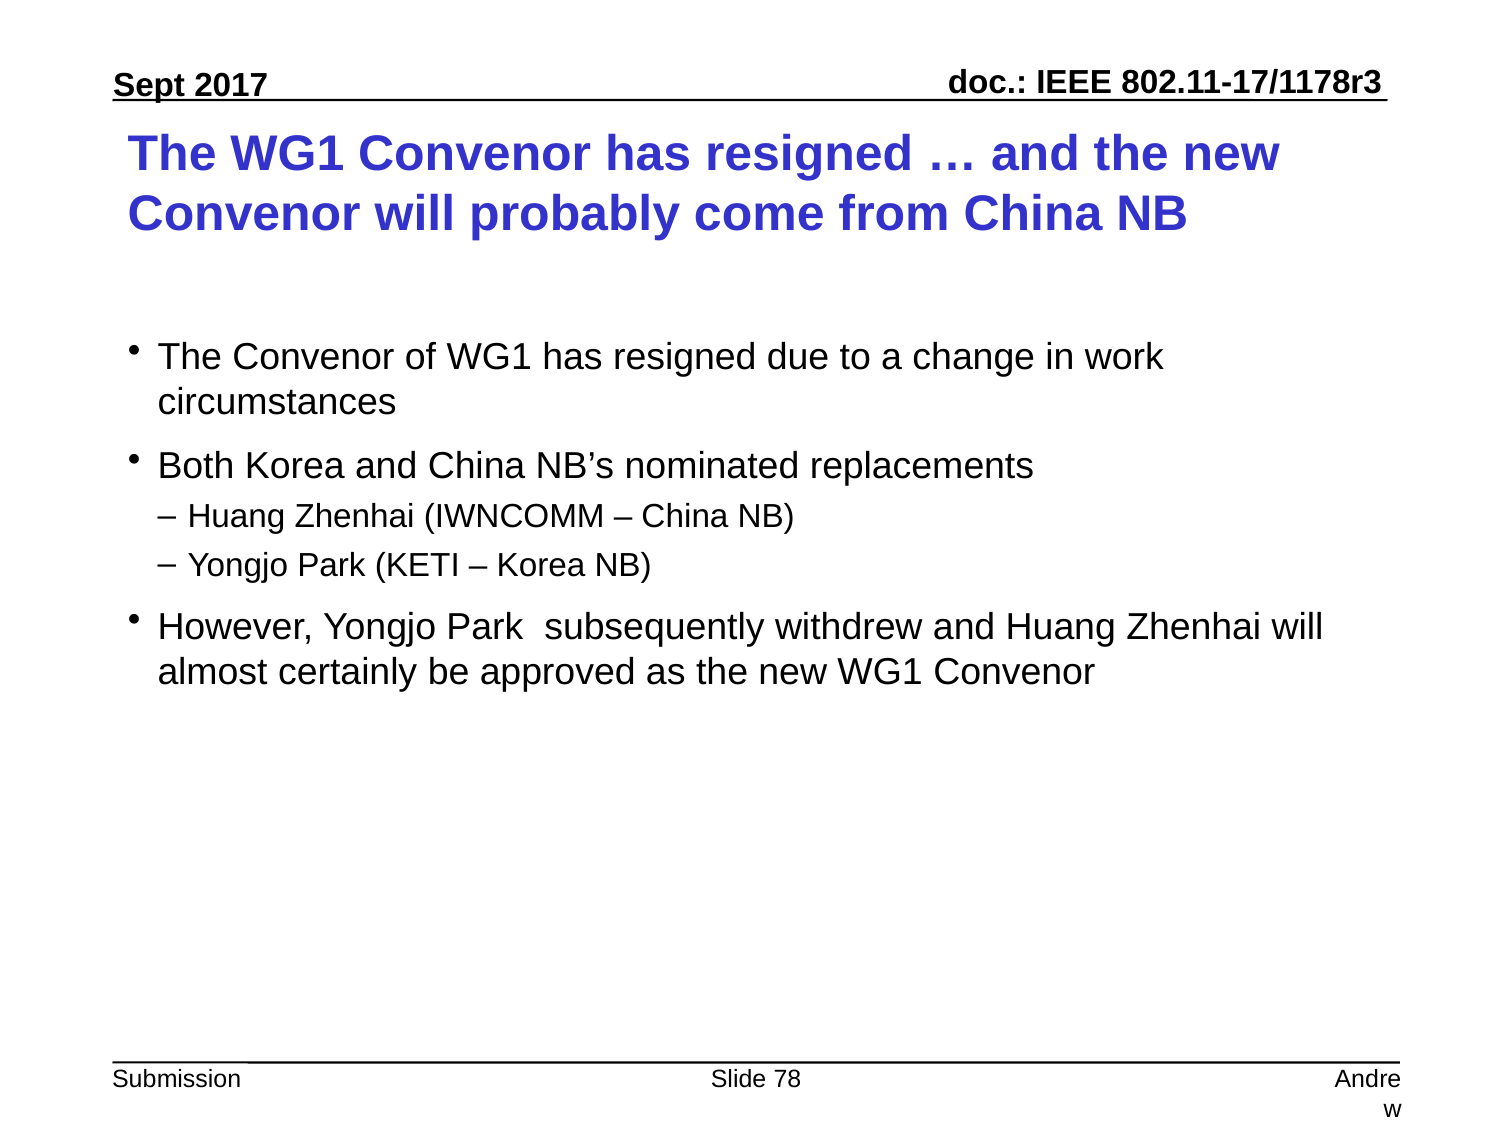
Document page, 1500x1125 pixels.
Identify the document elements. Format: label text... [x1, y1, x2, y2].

title The WG1 Convenor has resigned … and the new Convenor will probably come from China NB [112, 112, 1388, 288]
slide_number Slide 78 [709, 1061, 803, 1093]
list The Convenor of WG1 has resigned due to a change in work circumstances Both Korea and China NB’s nominated replacements Huang Zhenhai (IWNCOMM – China NB) Yongjo Park (KETI – Korea NB) However, Yongjo Park subsequently withdrew and Huang Zhenhai will almost certainly be approved as the new WG1 Convenor [112, 324, 1388, 1000]
footer Andrew Myles, Cisco [1320, 1061, 1402, 1093]
